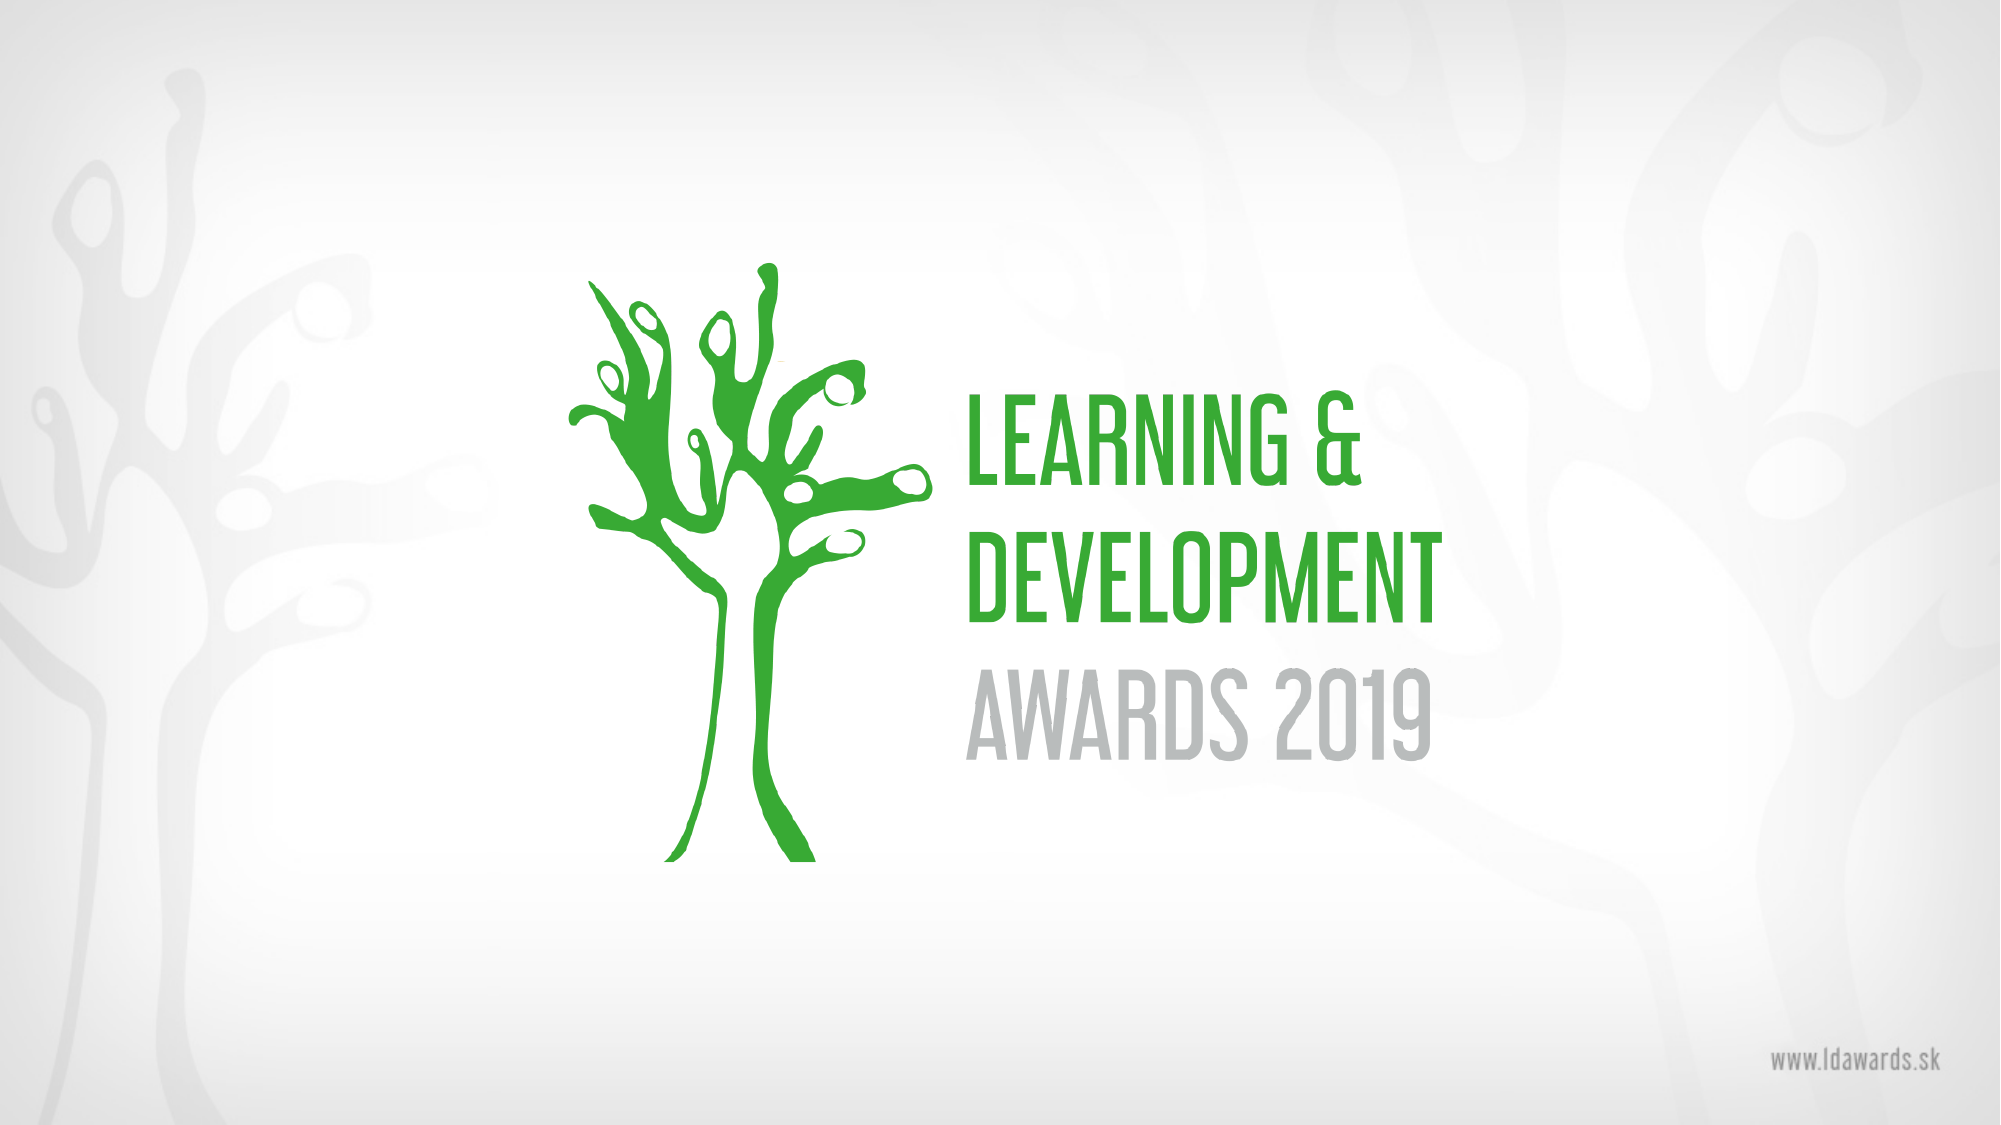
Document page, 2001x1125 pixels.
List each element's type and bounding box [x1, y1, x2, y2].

picture [443, 0, 1569, 1125]
